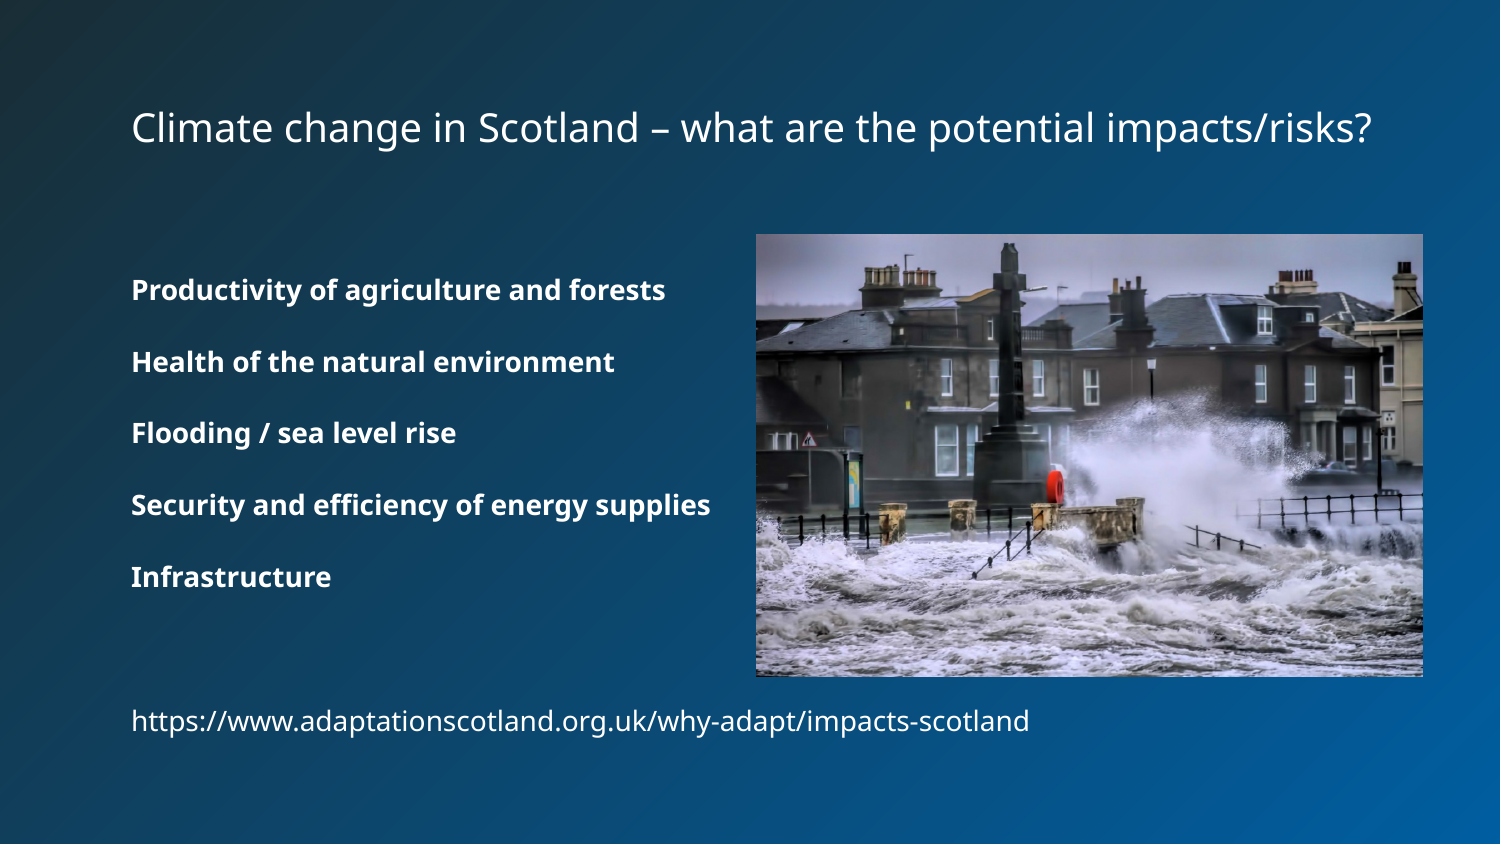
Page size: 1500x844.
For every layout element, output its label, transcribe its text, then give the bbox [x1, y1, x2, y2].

title Climate change in Scotland – what are the potential impacts/risks? [116, 87, 1397, 235]
list Productivity of agriculture and forests Health of the natural environment Flooding / sea level rise Security and efficiency of energy supplies Infrastructure https://www.adaptationscotland.org.uk/why-adapt/impacts-scotland [116, 252, 1397, 805]
picture [756, 234, 1423, 677]
